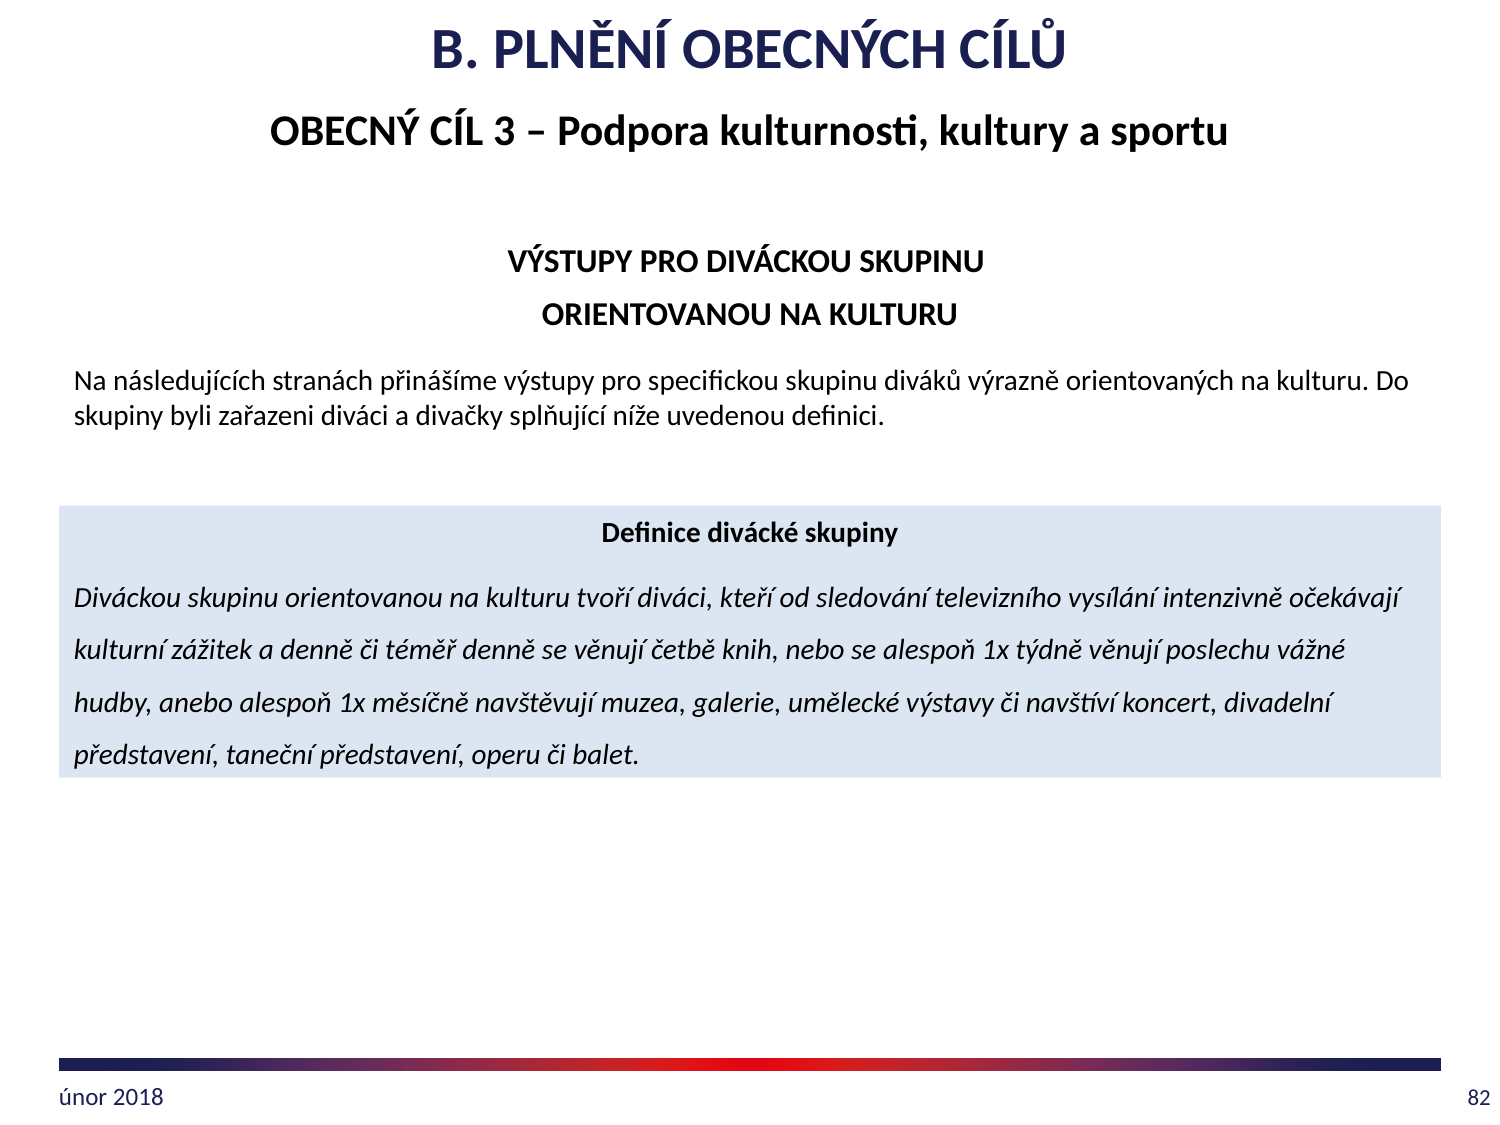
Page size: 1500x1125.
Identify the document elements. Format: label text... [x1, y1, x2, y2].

text_box Definice divácké skupiny Diváckou skupinu orientovanou na kulturu tvoří diváci, kteří od sledování televizního vysílání intenzivně očekávají kulturní zážitek a denně či téměř denně se věnují četbě knih, nebo se alespoň 1x týdně věnují poslechu vážné hudby, anebo alespoň 1x měsíčně navštěvují muzea, galerie, umělecké výstavy či navštíví koncert, divadelní představení, taneční představení, operu či balet. [59, 505, 1441, 778]
text_box únor 2018 [59, 1078, 471, 1118]
text_box B. PLNĚNÍ OBECNÝCH CÍLŮ [0, 7, 1500, 95]
text_box Na následujících stranách přinášíme výstupy pro specifickou skupinu diváků výrazně orientovaných na kulturu. Do skupiny byli zařazeni diváci a divačky splňující níže uvedenou definici. [59, 354, 1441, 439]
text_box OBECNÝ CÍL 3 – Podpora kulturnosti, kultury a sportu [16, 89, 1484, 254]
slide_number 82 [1452, 1075, 1500, 1118]
text_box Výstupy pro diváckou skupinu ORIENTOVANOU NA KULTURU [16, 239, 1484, 295]
picture [58, 1057, 1442, 1071]
